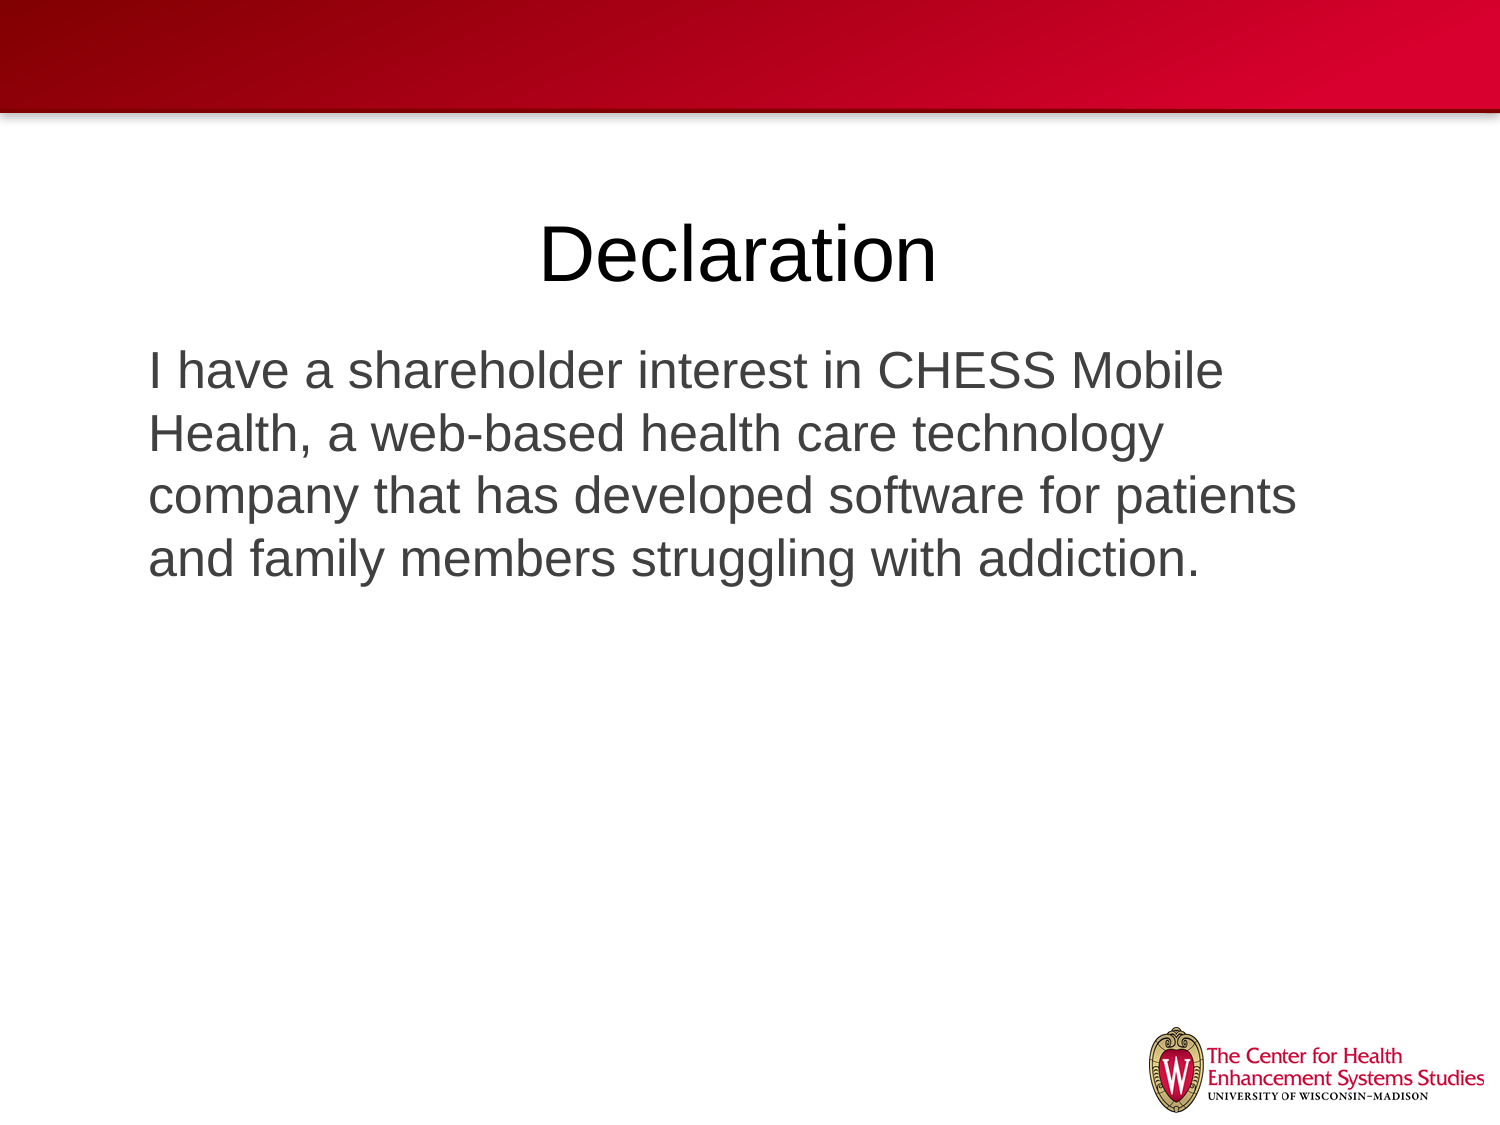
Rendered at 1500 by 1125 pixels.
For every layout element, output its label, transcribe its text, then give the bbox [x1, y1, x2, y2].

title Declaration [0, 194, 1500, 304]
list I have a shareholder interest in CHESS Mobile Health, a web-based health care technology company that has developed software for patients and family members struggling with addiction. [133, 329, 1388, 1072]
picture [1149, 1027, 1484, 1113]
